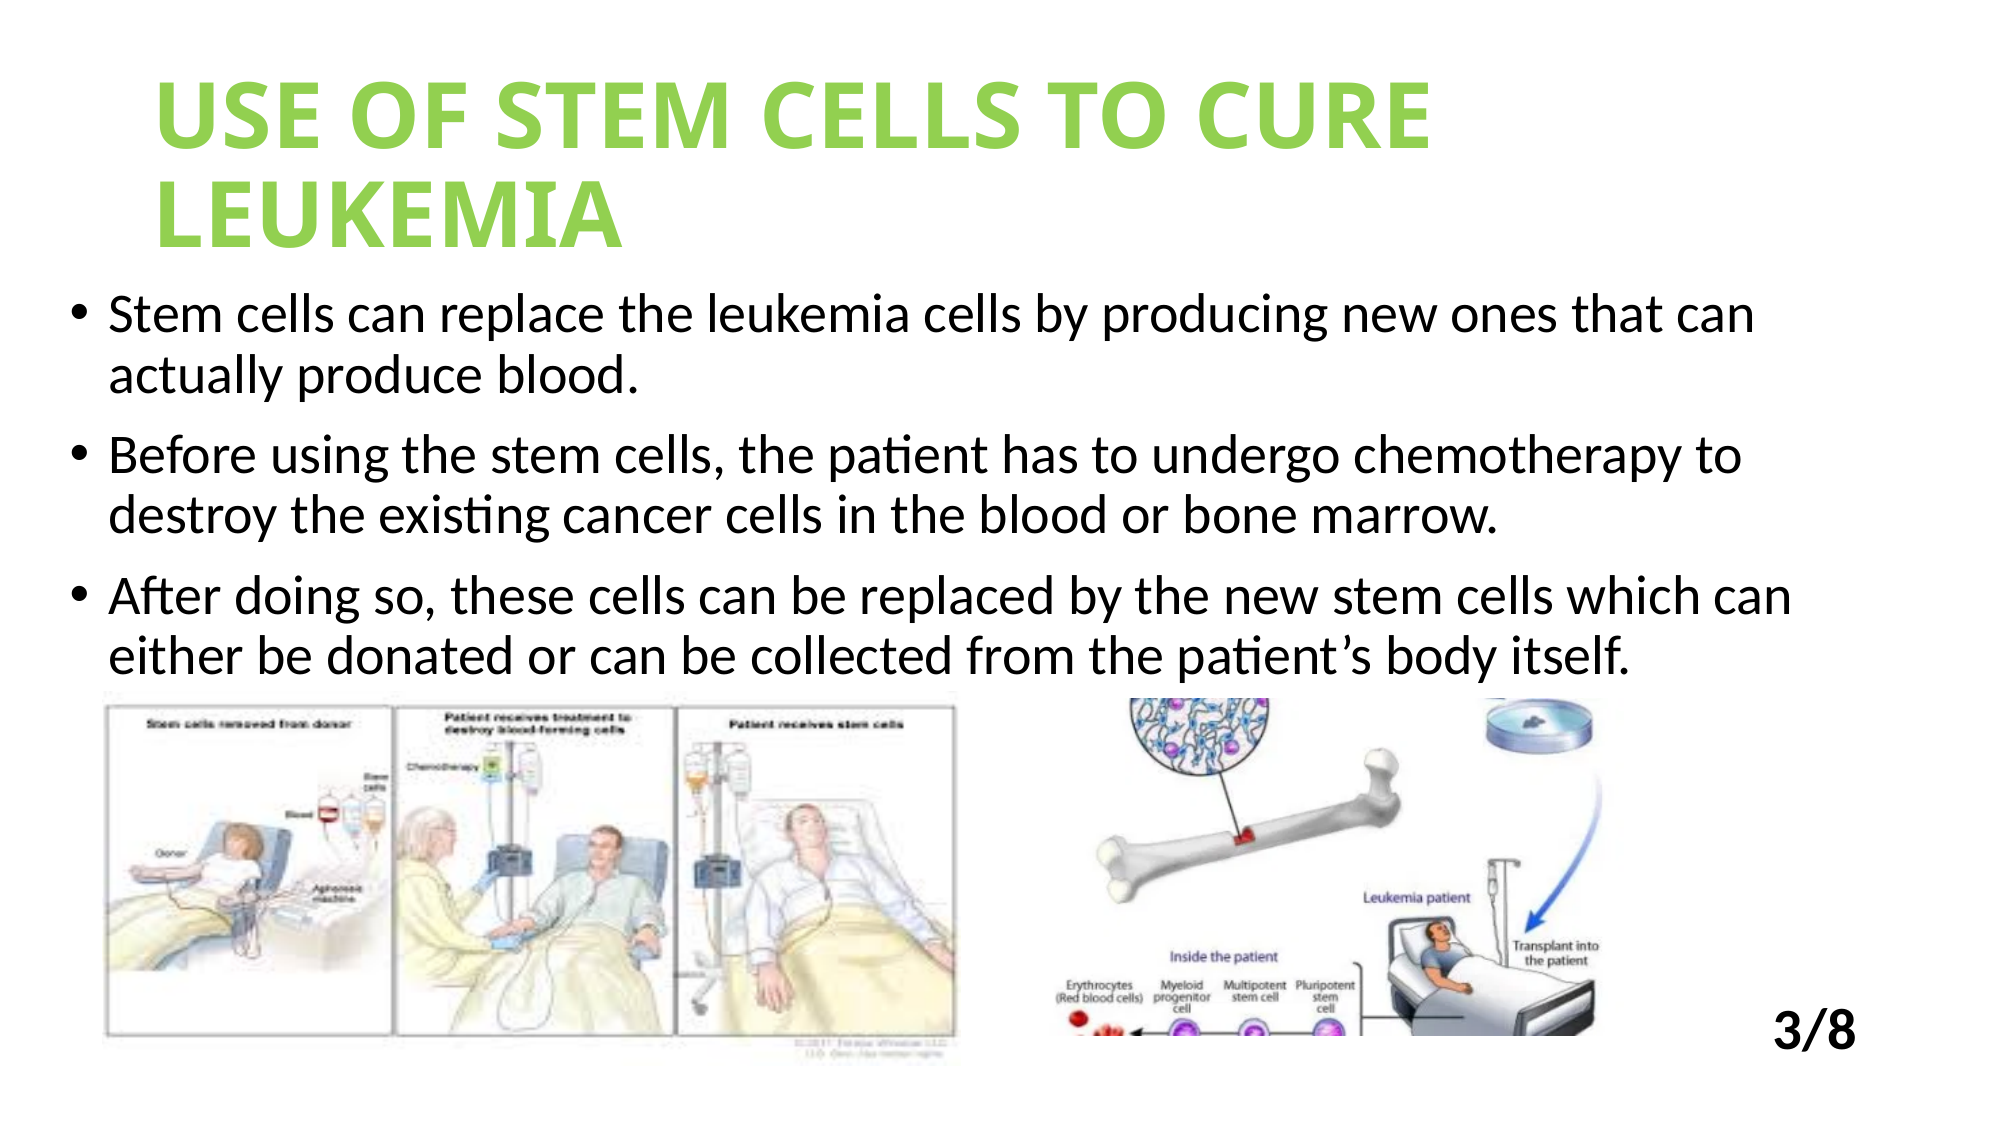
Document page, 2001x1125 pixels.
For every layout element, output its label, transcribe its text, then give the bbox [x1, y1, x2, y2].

picture [1038, 698, 1628, 1036]
text_box 3/8 [1757, 983, 1898, 1069]
title USE OF STEM CELLS TO CURE LEUKEMIA [137, 59, 1863, 278]
picture [102, 691, 961, 1066]
list Stem cells can replace the leukemia cells by producing new ones that can actually produce blood. Before using the stem cells, the patient has to undergo chemotherapy to destroy the existing cancer cells in the blood or bone marrow. After doing so, these cells can be replaced by the new stem cells which can either be donated or can be collected from the patient’s body itself. [54, 277, 1814, 699]
